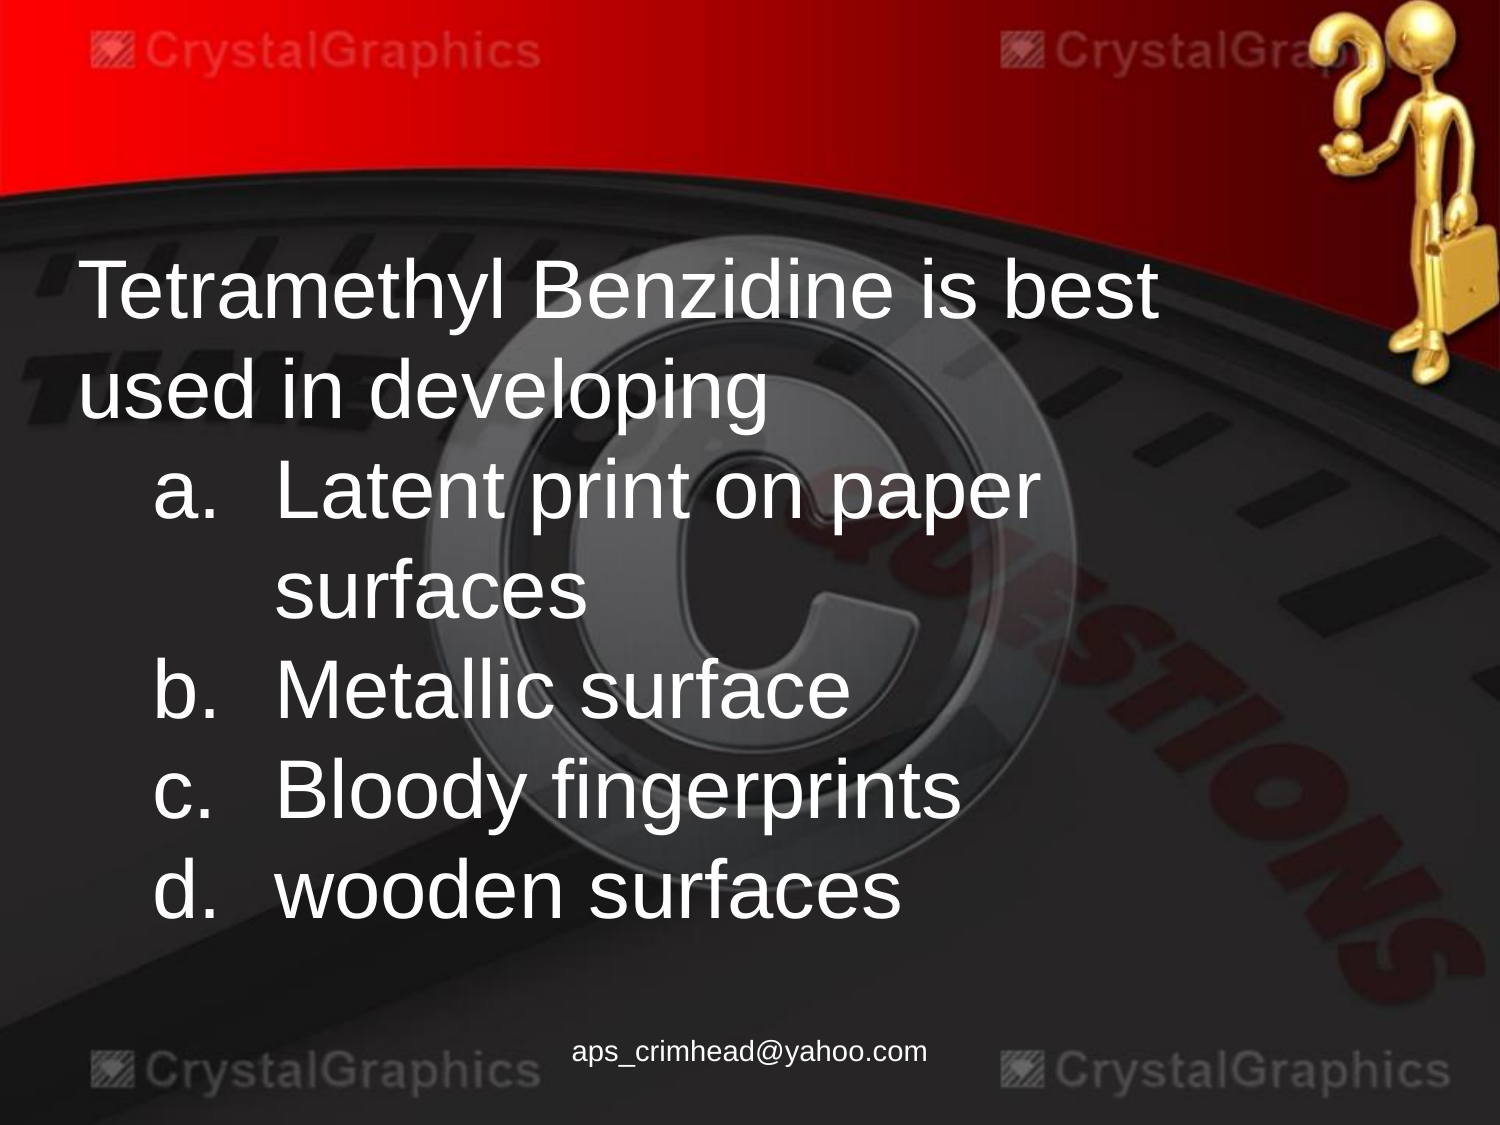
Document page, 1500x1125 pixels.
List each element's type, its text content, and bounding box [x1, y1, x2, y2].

footer aps_crimhead@yahoo.com [512, 1025, 988, 1113]
picture [0, 0, 1500, 1125]
text_box Tetramethyl Benzidine is best used in developing Latent print on paper surfaces Metallic surface Bloody fingerprints wooden surfaces [62, 228, 1375, 943]
